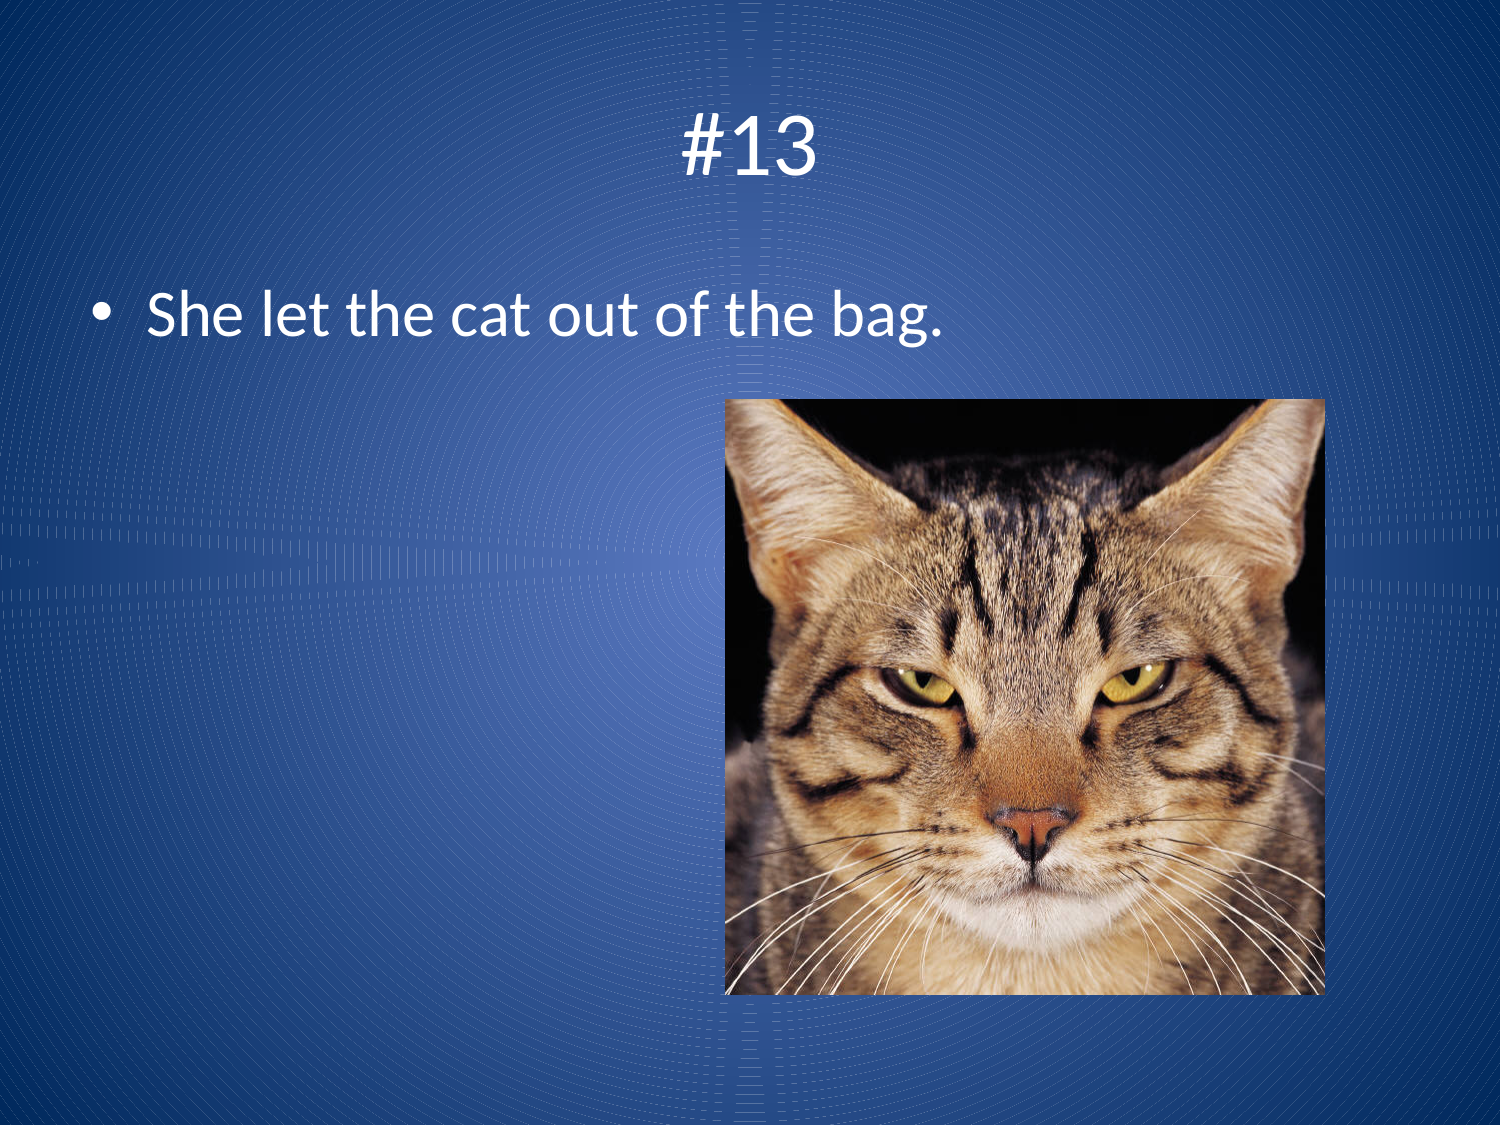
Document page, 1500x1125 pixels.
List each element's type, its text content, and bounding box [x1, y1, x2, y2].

list She let the cat out of the bag. [75, 262, 1425, 1005]
picture [724, 399, 1326, 996]
title #13 [75, 45, 1425, 233]
